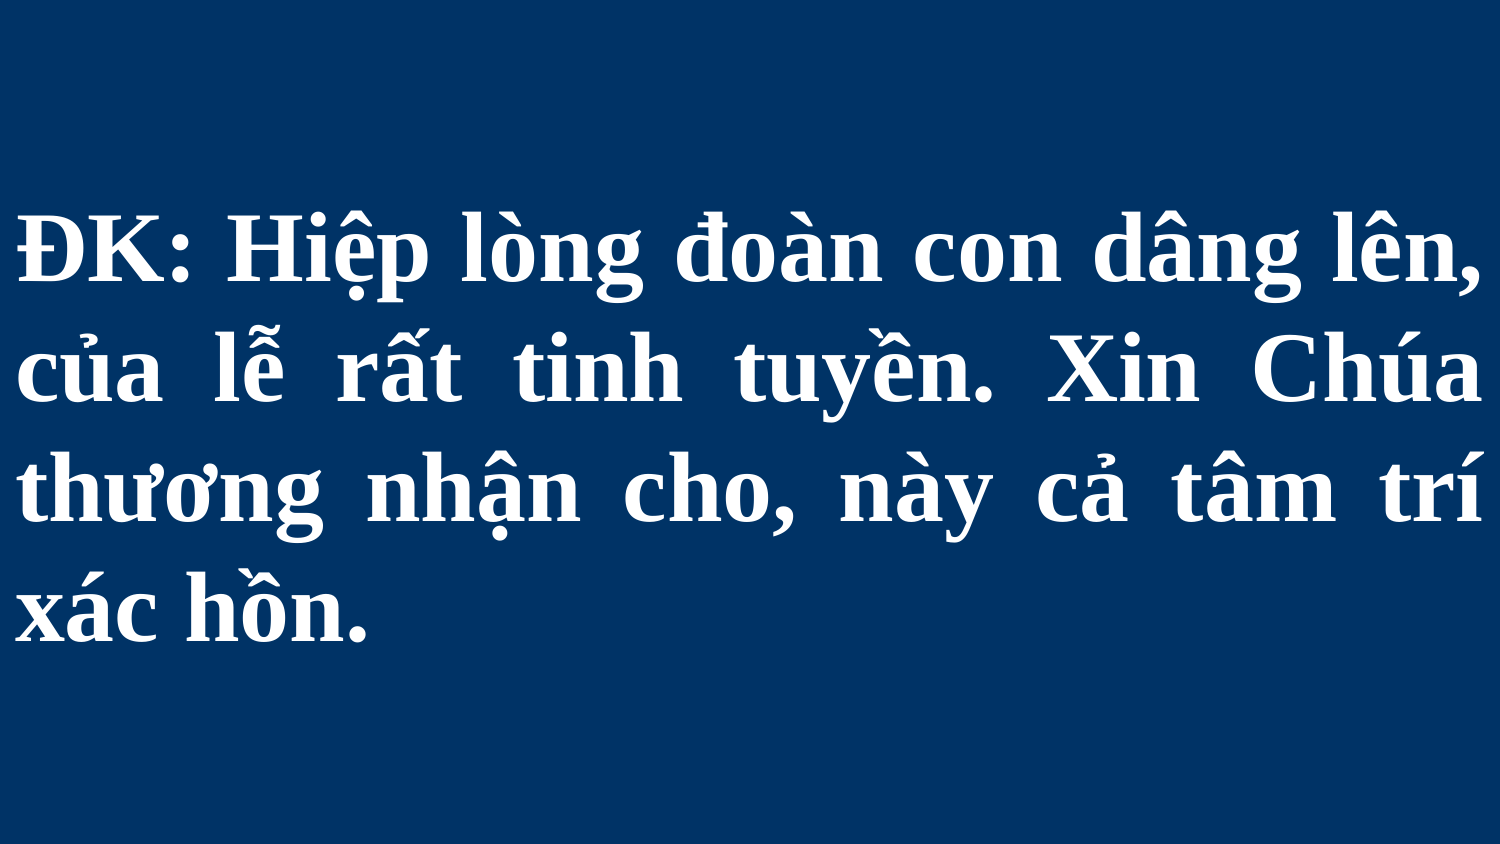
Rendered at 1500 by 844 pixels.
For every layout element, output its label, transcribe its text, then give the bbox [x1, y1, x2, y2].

title ĐK: Hiệp lòng đoàn con dâng lên, của lễ rất tinh tuyền. Xin Chúa thương nhận cho, này cả tâm trí xác hồn. [0, 0, 1500, 844]
